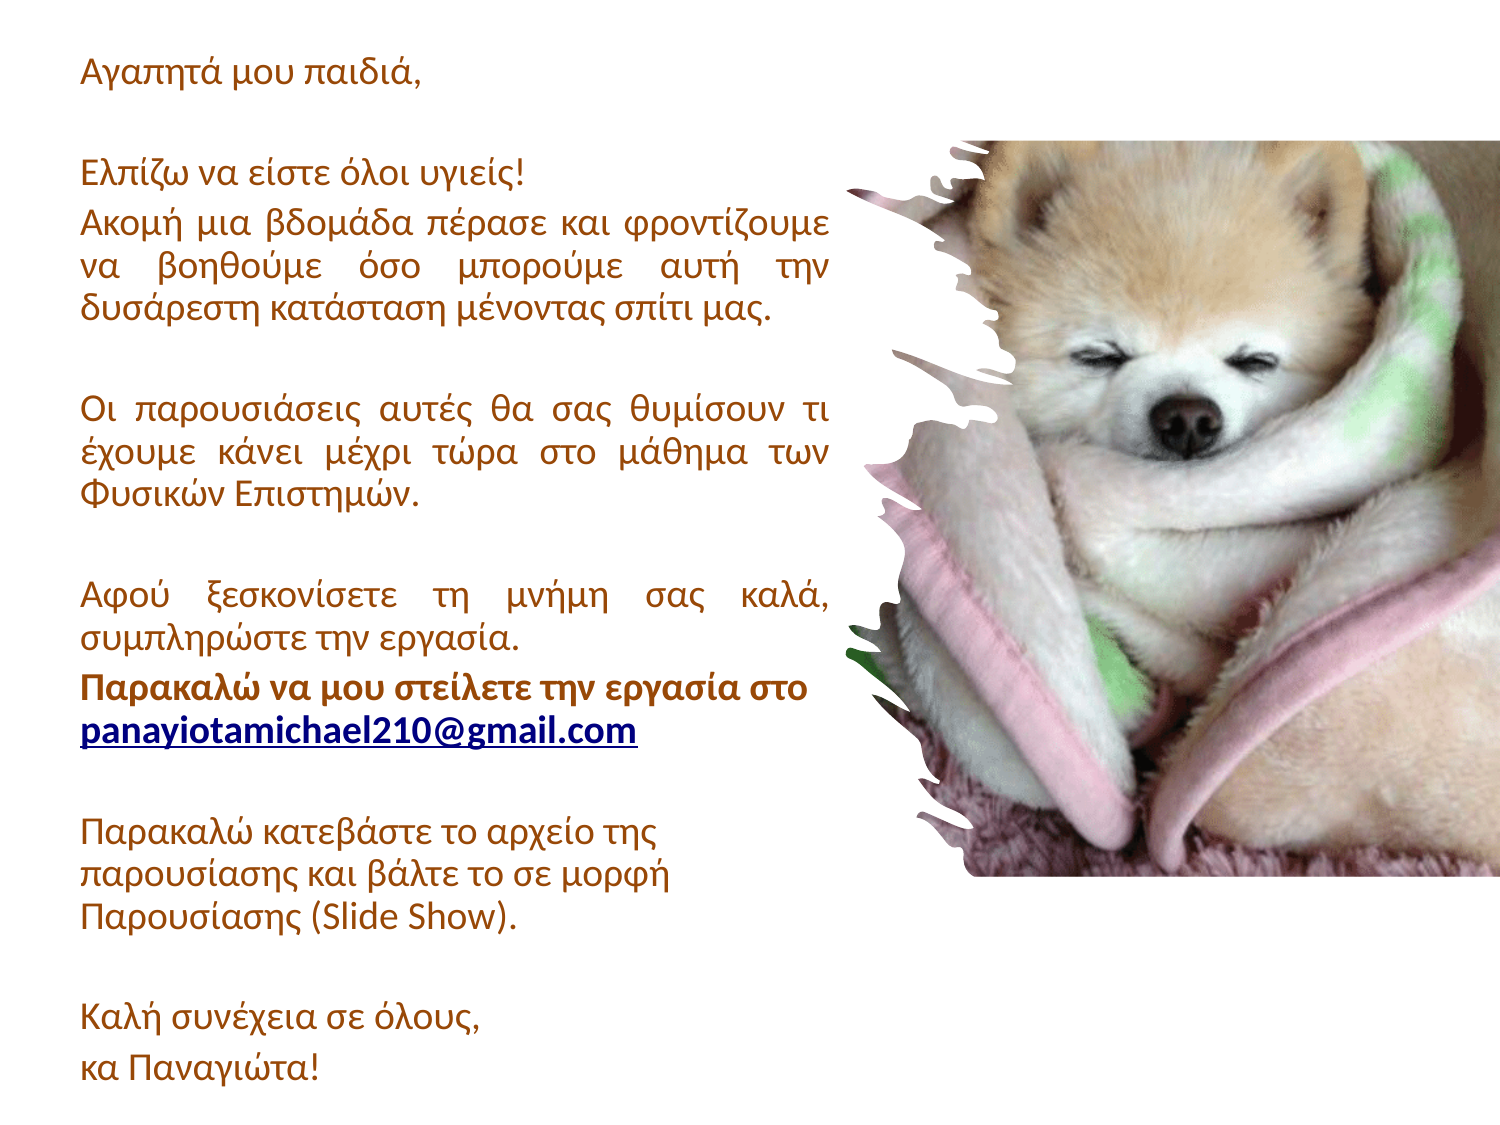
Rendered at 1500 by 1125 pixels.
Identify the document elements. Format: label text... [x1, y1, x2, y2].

list Αγαπητά μου παιδιά, Ελπίζω να είστε όλοι υγιείς! Ακομή μια βδομάδα πέρασε και φροντίζουμε να βοηθούμε όσο μπορούμε αυτή την δυσάρεστη κατάσταση μένοντας σπίτι μας. Οι παρουσιάσεις αυτές θα σας θυμίσουν τι έχουμε κάνει μέχρι τώρα στο μάθημα των Φυσικών Επιστημών. Αφού ξεσκονίσετε τη μνήμη σας καλά, συμπληρώστε την εργασία. Παρακαλώ να μου στείλετε την εργασία στο panayiotamichael210@gmail.com Παρακαλώ κατεβάστε το αρχείο της παρουσίασης και βάλτε το σε μορφή Παρουσίασης (Slide Show). Καλή συνέχεια σε όλους, κα Παναγιώτα! [64, 42, 846, 1106]
picture [845, 140, 1500, 894]
